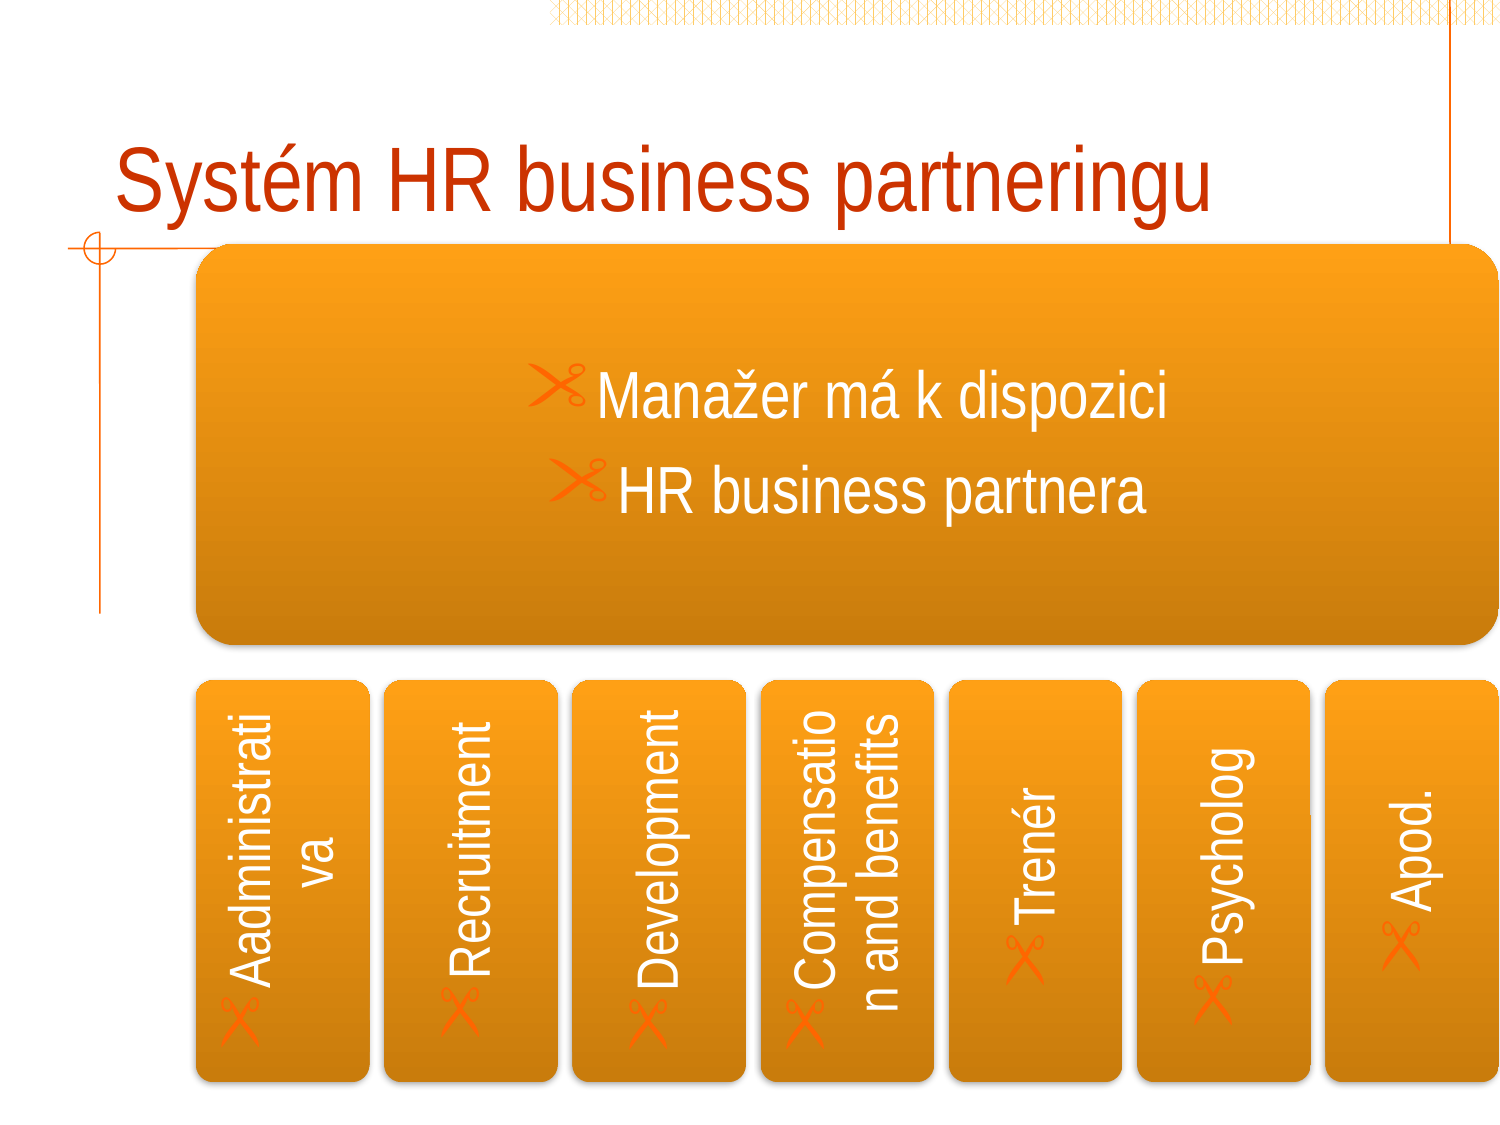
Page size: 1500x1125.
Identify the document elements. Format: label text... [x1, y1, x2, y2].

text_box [194, 243, 1500, 1083]
title Systém HR business partneringu [99, 49, 1376, 238]
